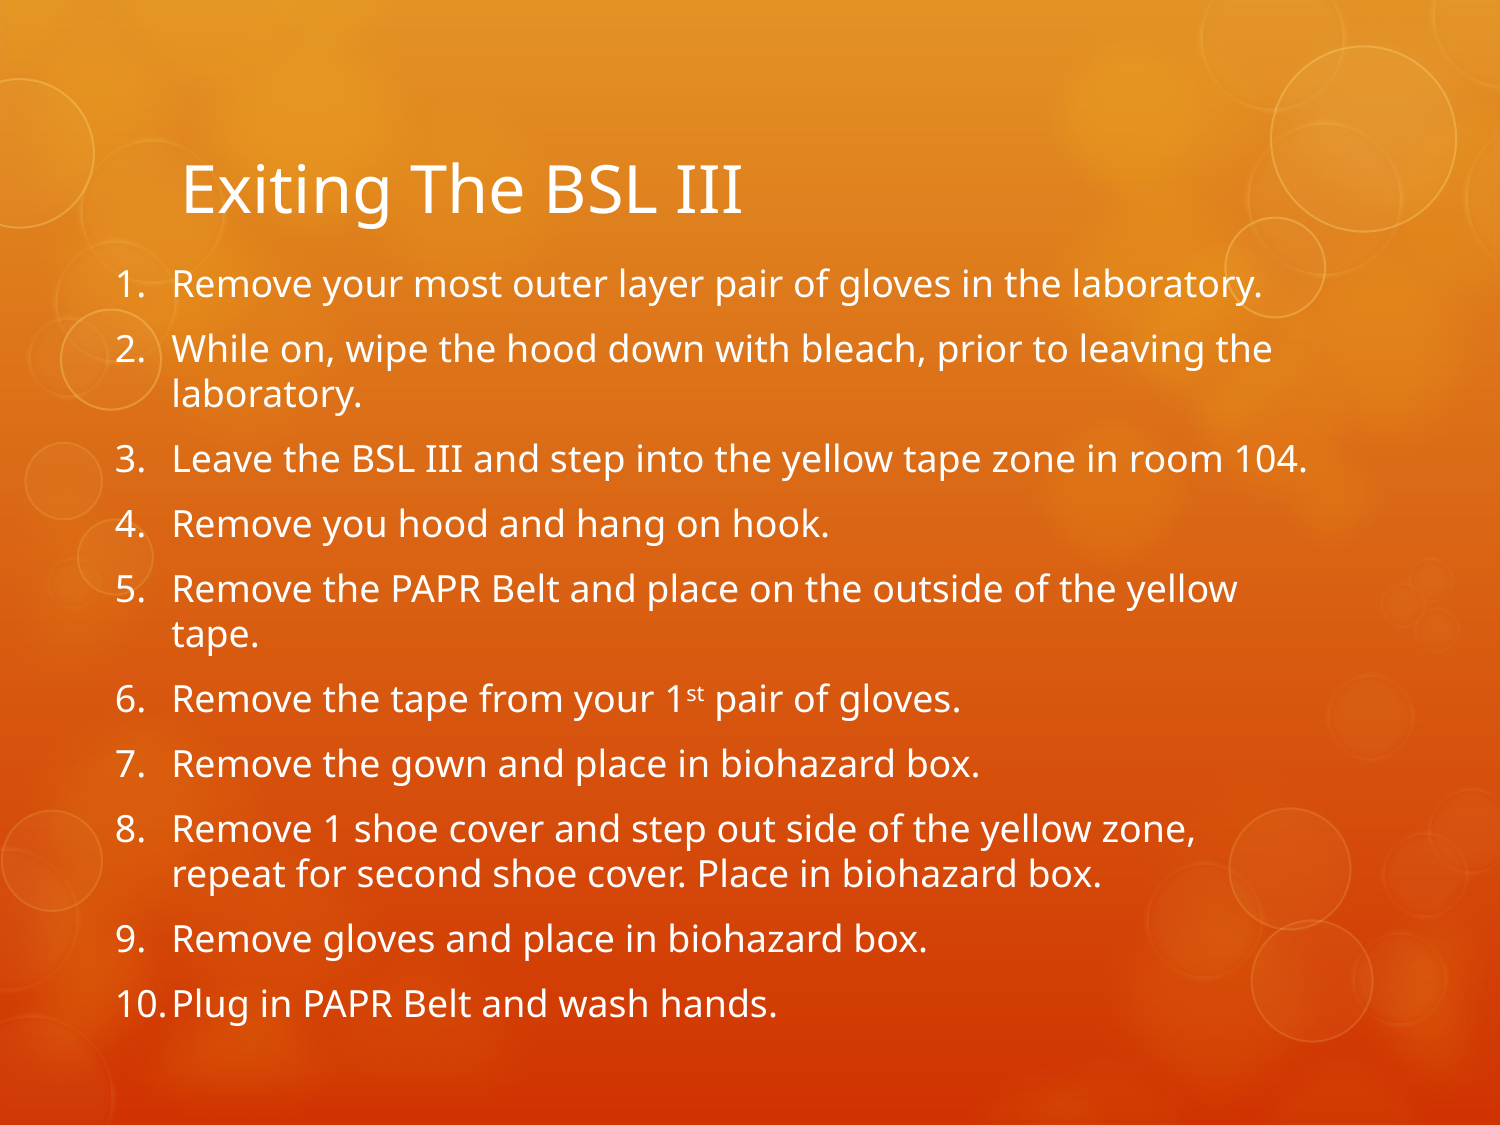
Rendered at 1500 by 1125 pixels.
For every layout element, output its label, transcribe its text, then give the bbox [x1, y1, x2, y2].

title Exiting The BSL III [165, 110, 1335, 249]
list Remove your most outer layer pair of gloves in the laboratory. While on, wipe the hood down with bleach, prior to leaving the laboratory. Leave the BSL III and step into the yellow tape zone in room 104. Remove you hood and hang on hook. Remove the PAPR Belt and place on the outside of the yellow tape. Remove the tape from your 1st pair of gloves. Remove the gown and place in biohazard box. Remove 1 shoe cover and step out side of the yellow zone, repeat for second shoe cover. Place in biohazard box. Remove gloves and place in biohazard box. Plug in PAPR Belt and wash hands. [99, 249, 1335, 1100]
